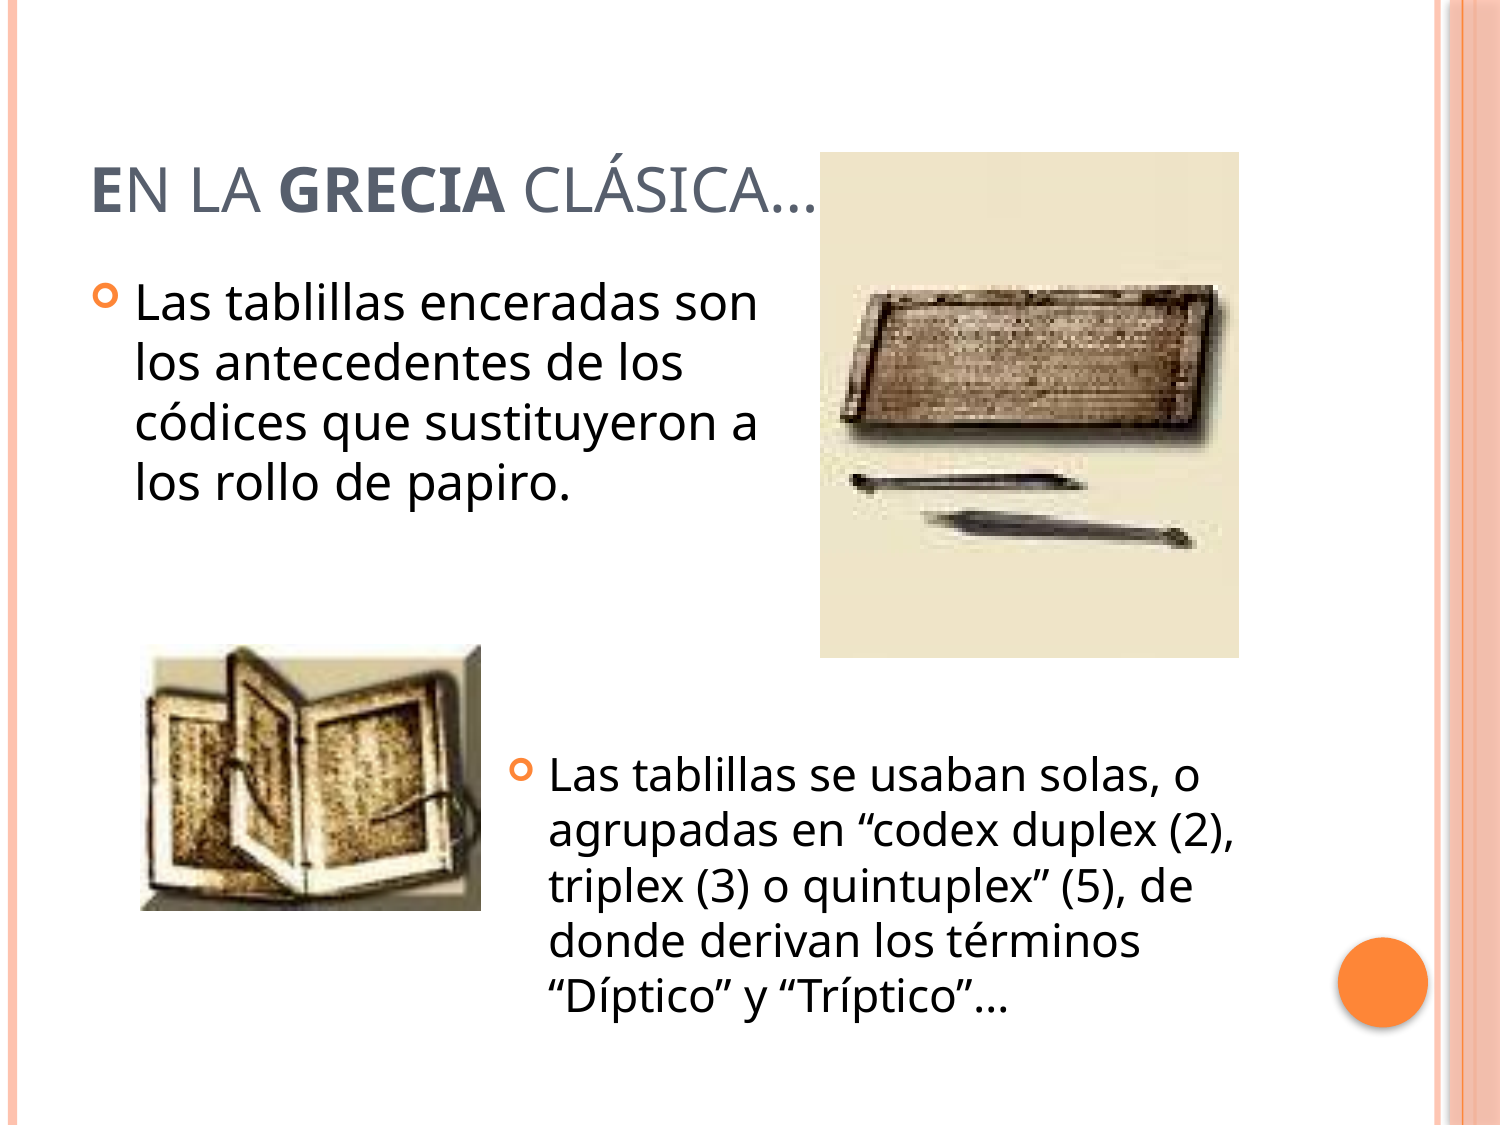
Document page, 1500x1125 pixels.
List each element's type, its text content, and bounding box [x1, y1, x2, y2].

text_box Las tablillas se usaban solas, o agrupadas en “codex duplex (2), triplex (3) o quintuplex” (5), de donde derivan los términos “Díptico” y “Tríptico”… [492, 738, 1301, 1032]
list Las tablillas enceradas son los antecedentes de los códices que sustituyeron a los rollo de papiro. [75, 262, 786, 528]
title En la Grecia clásica… [75, 45, 1300, 233]
picture [819, 151, 1239, 659]
picture [140, 643, 481, 911]
